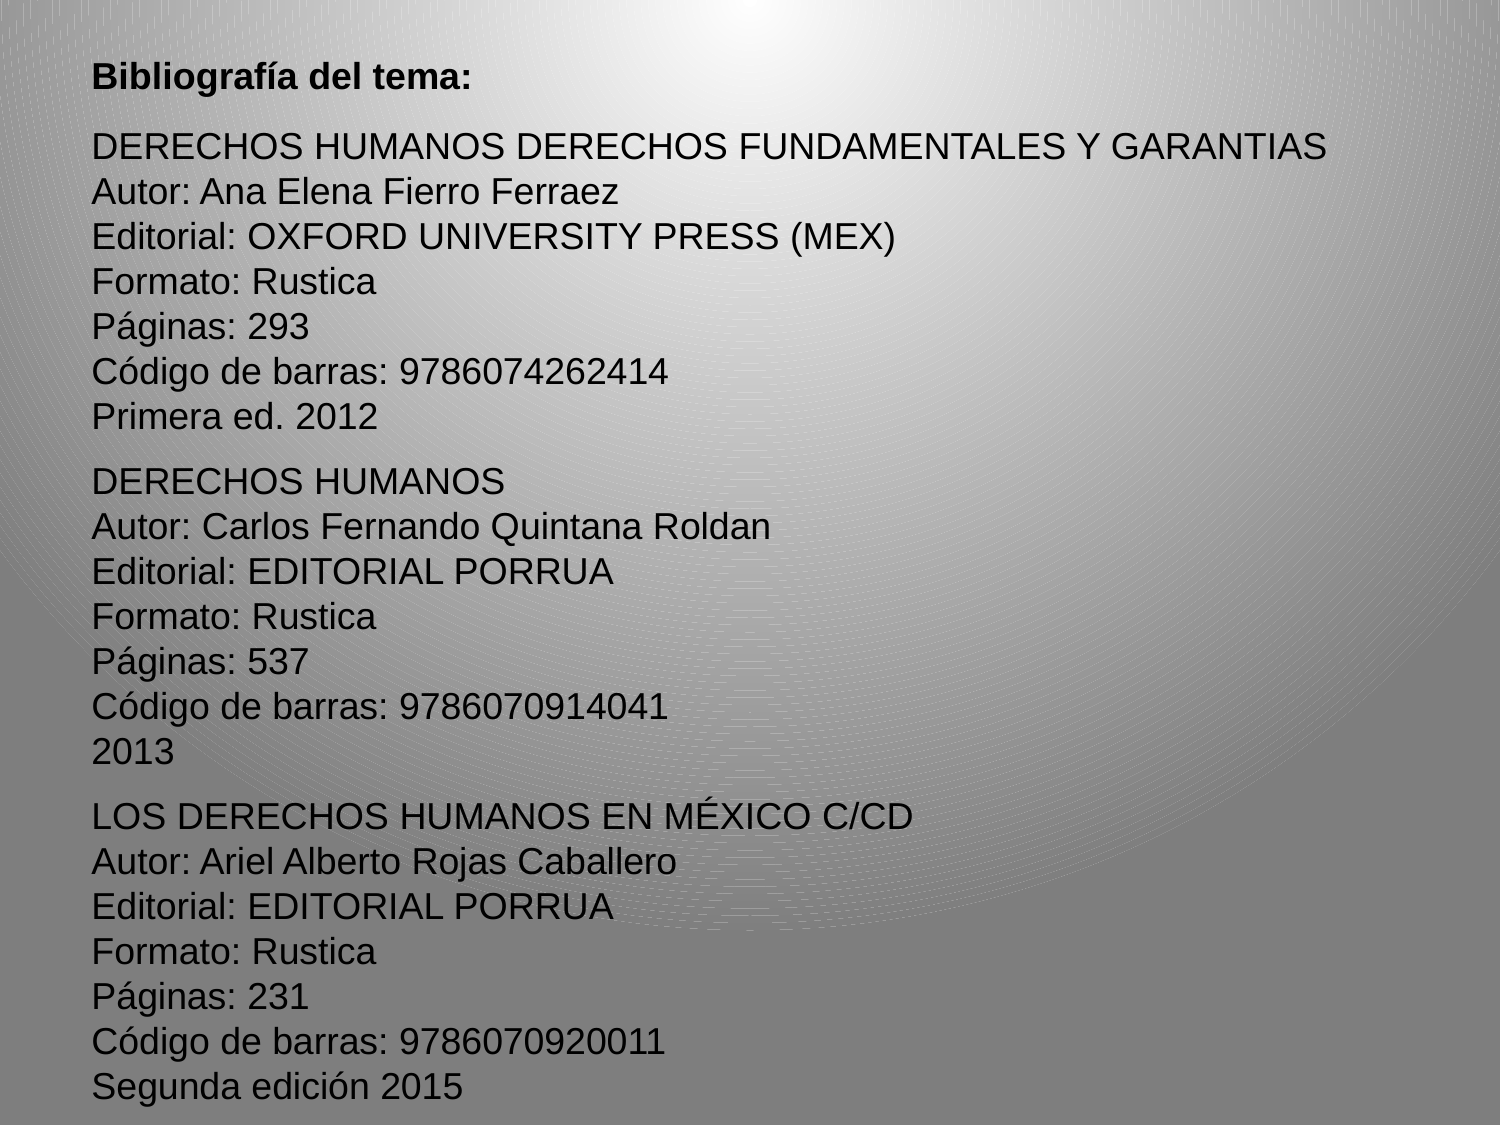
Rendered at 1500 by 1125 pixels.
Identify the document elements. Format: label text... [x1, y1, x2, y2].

text_box Bibliografía del tema: DERECHOS HUMANOS DERECHOS FUNDAMENTALES Y GARANTIAS Autor: Ana Elena Fierro Ferraez Editorial: OXFORD UNIVERSITY PRESS (MEX) Formato: Rustica Páginas: 293 Código de barras: 9786074262414 Primera ed. 2012 DERECHOS HUMANOS Autor: Carlos Fernando Quintana Roldan Editorial: EDITORIAL PORRUA Formato: Rustica Páginas: 537 Código de barras: 9786070914041 2013 LOS DERECHOS HUMANOS EN MÉXICO C/CD Autor: Ariel Alberto Rojas Caballero Editorial: EDITORIAL PORRUA Formato: Rustica Páginas: 231 Código de barras: 9786070920011 Segunda edición 2015 [76, 44, 1459, 1115]
